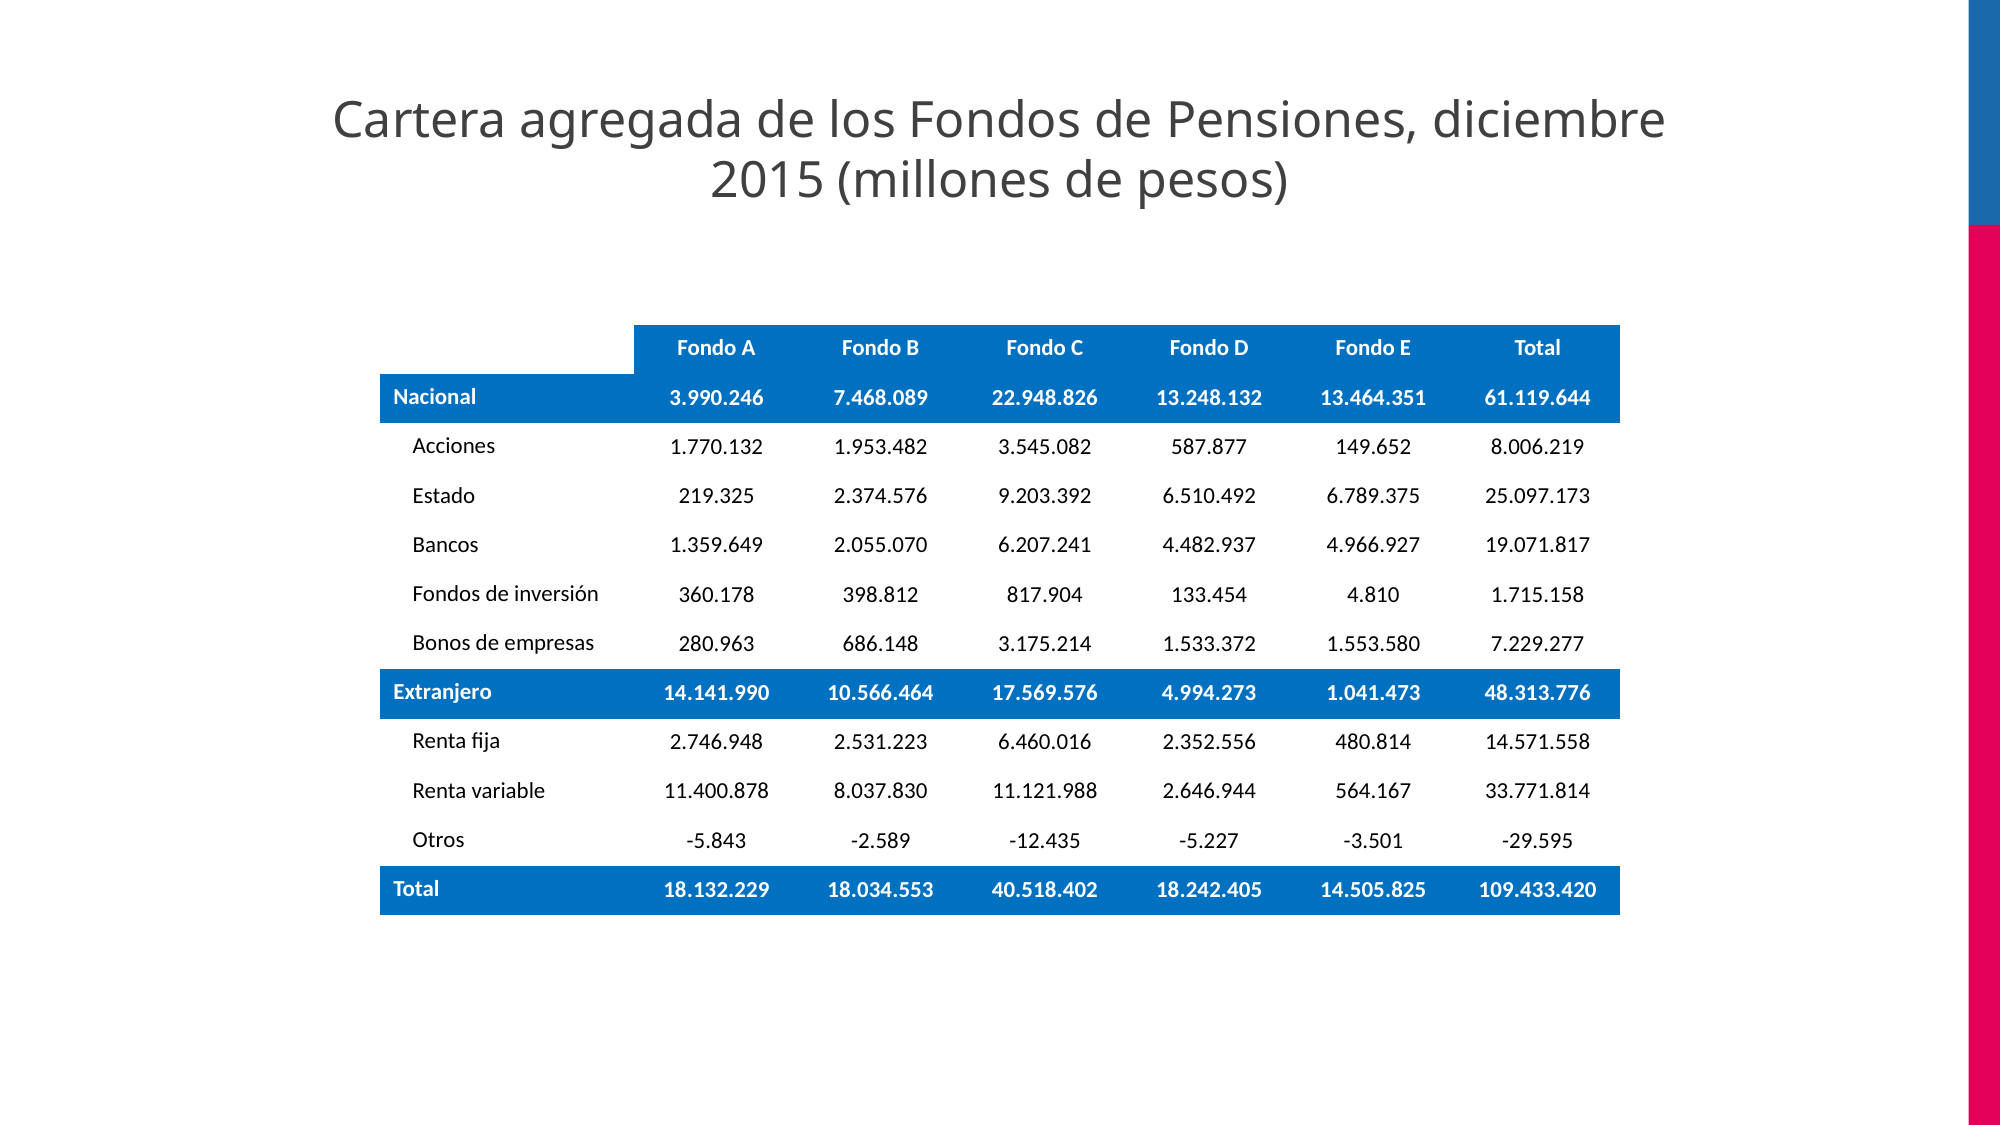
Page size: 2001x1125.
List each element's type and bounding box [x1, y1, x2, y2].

text_box [324, 87, 1675, 208]
table_cell [380, 374, 1620, 915]
table_header [380, 325, 1620, 374]
